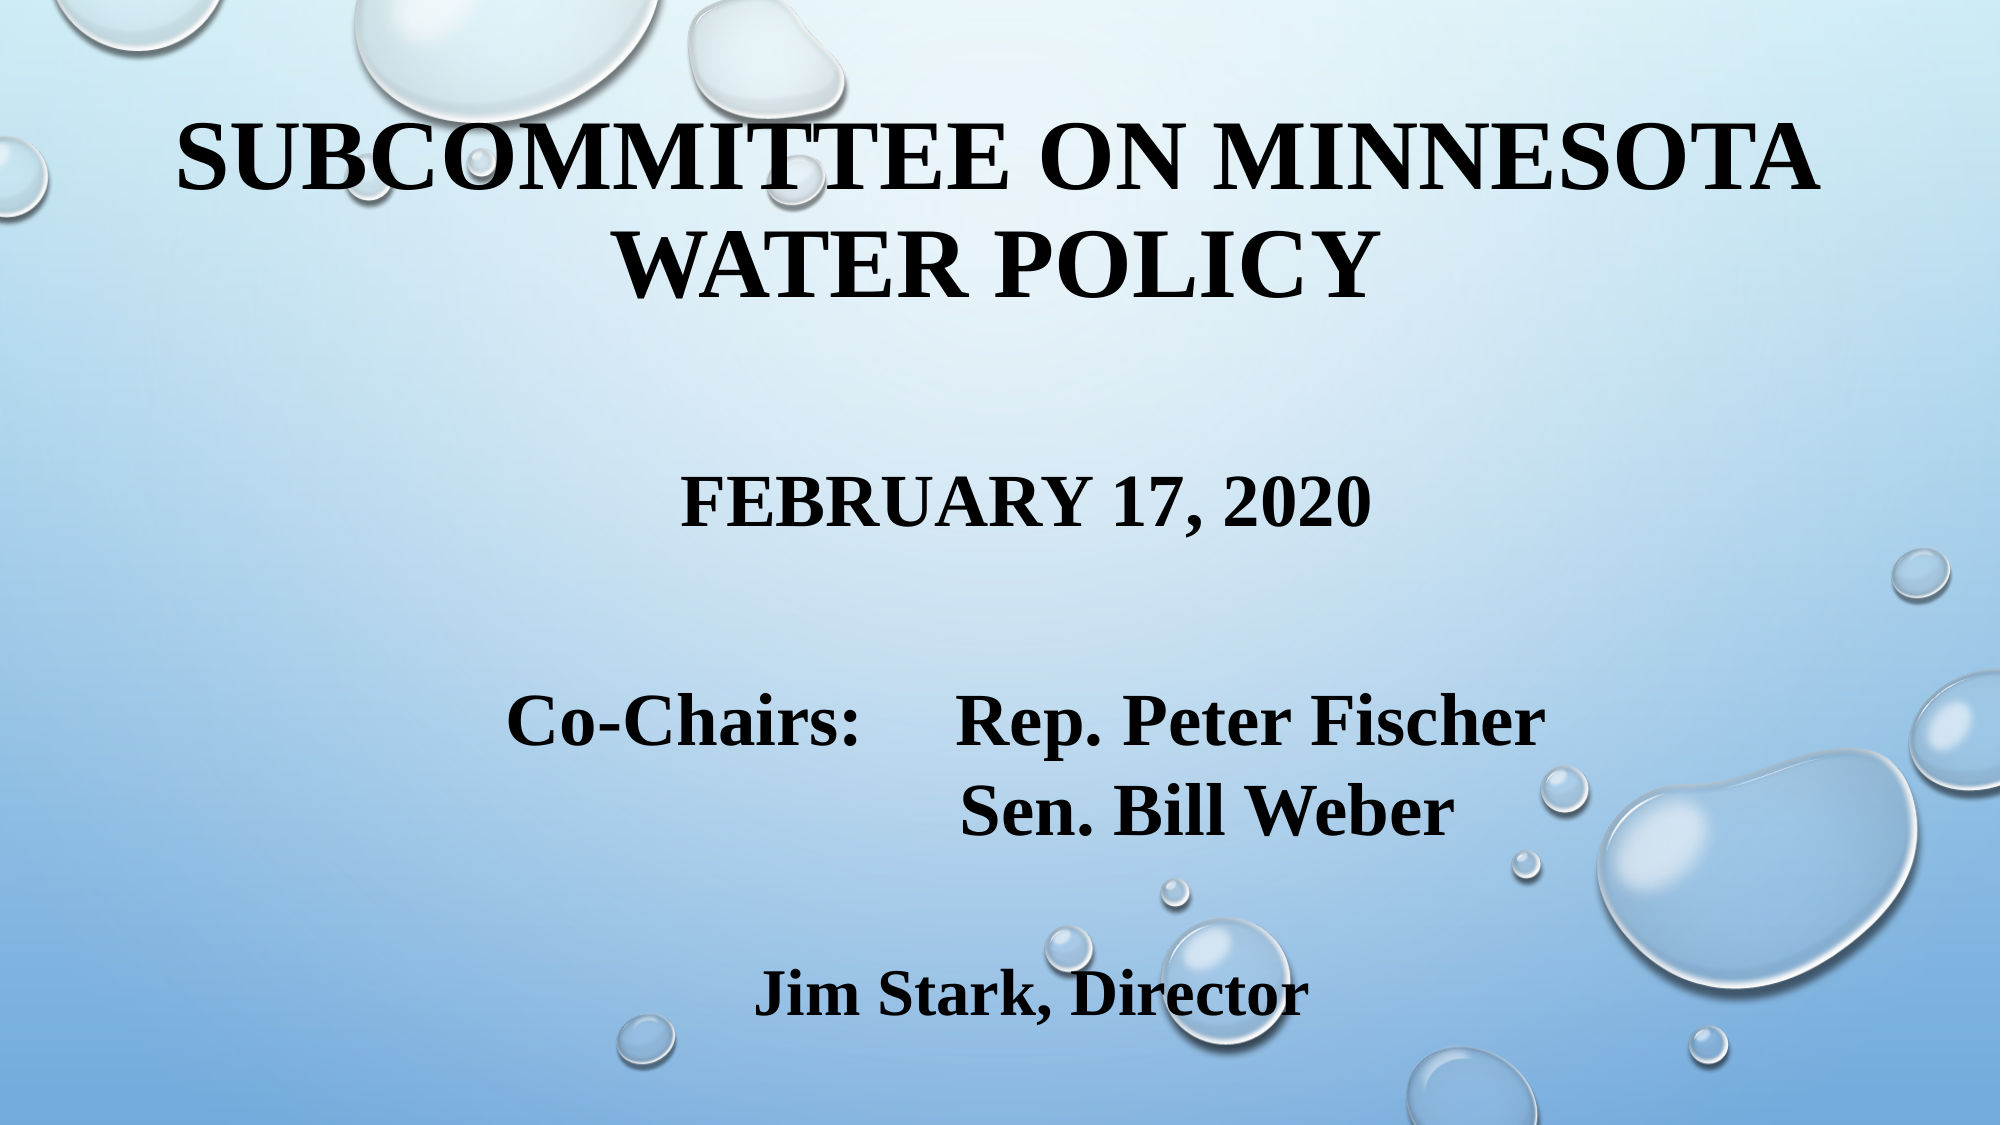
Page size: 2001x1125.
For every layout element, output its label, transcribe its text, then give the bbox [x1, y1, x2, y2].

title Subcommittee on Minnesota Water Policy [42, 15, 1950, 327]
subtitle February 17, 2020 Co-Chairs: Rep. Peter Fischer Sen. Bill Weber Jim Stark, Director [100, 315, 1953, 1082]
picture [0, 0, 2000, 1125]
